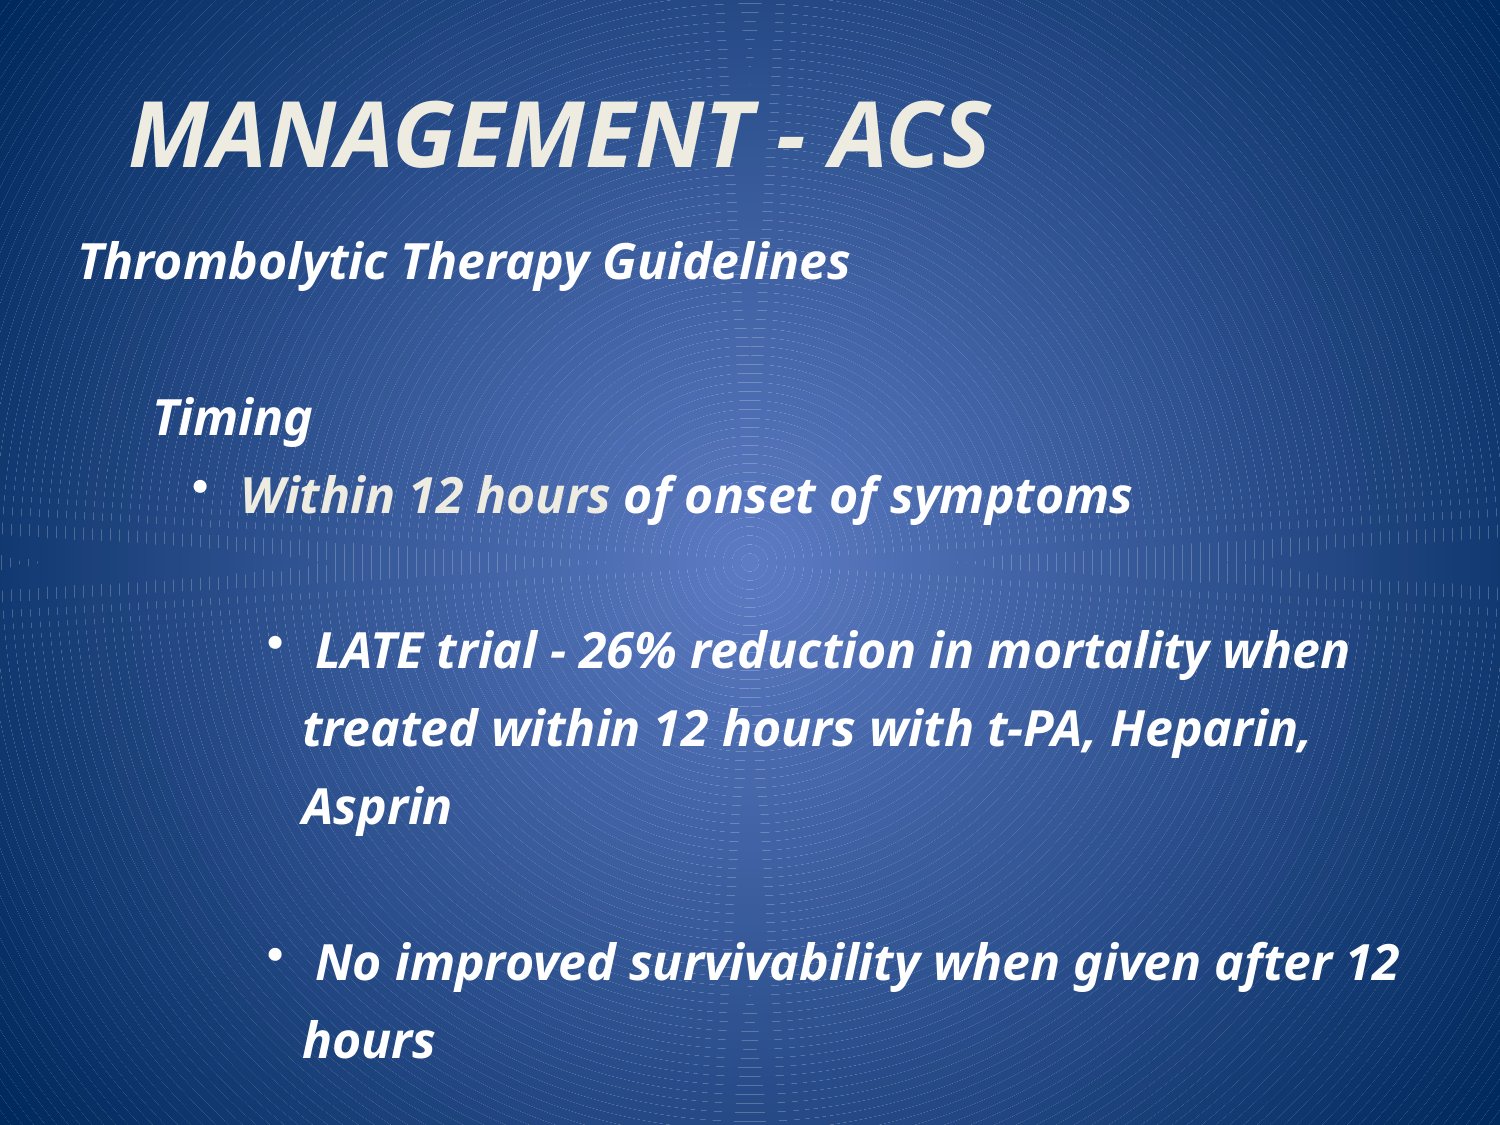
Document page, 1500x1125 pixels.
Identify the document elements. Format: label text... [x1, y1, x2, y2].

text_box MANAGEMENT - ACS [114, 68, 1007, 194]
text_box Thrombolytic Therapy Guidelines Timing Within 12 hours of onset of symptoms LATE trial - 26% reduction in mortality when treated within 12 hours with t-PA, Heparin, Asprin No improved survivability when given after 12 hours [62, 203, 1469, 1077]
